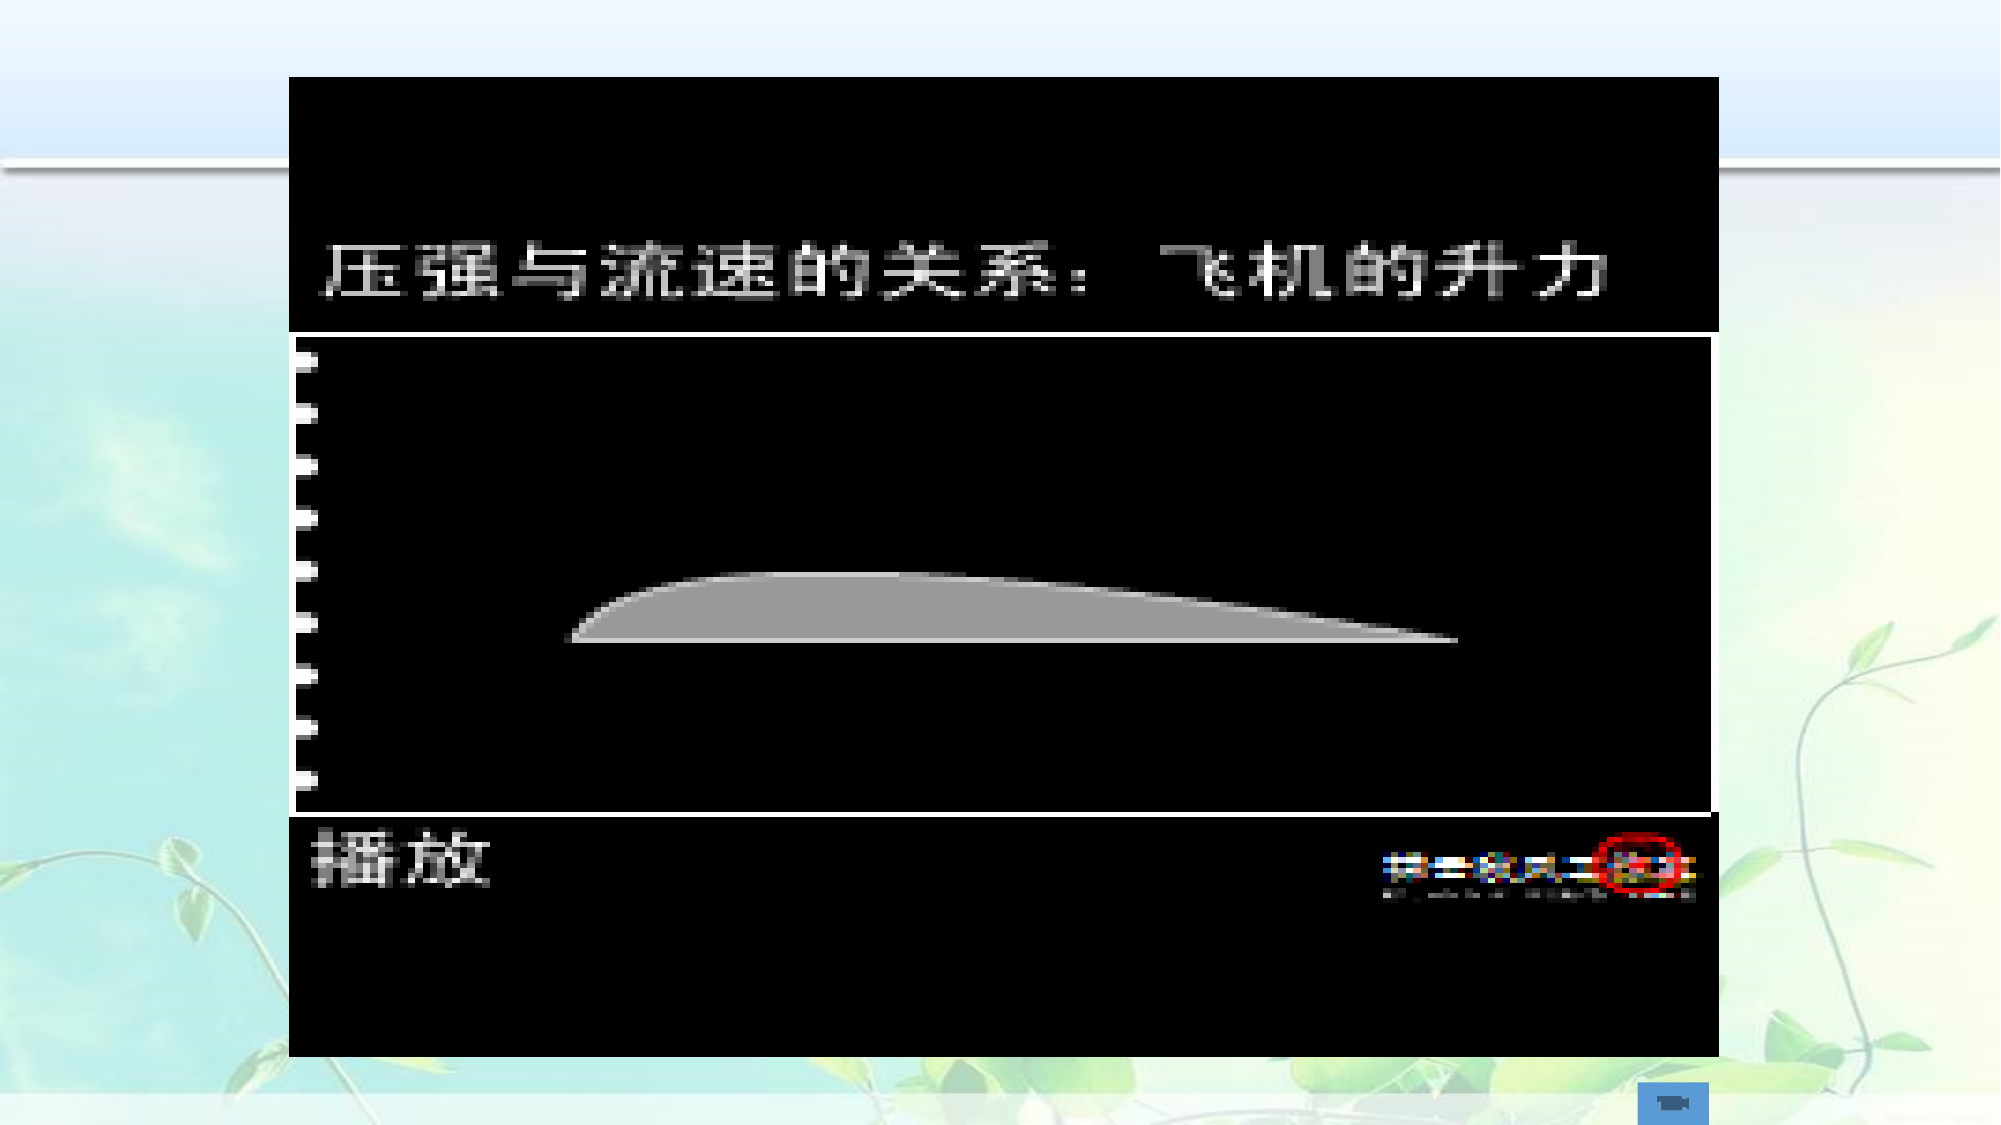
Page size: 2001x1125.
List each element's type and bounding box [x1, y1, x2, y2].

text_box [1637, 1082, 1709, 1125]
picture [0, 0, 2001, 1125]
